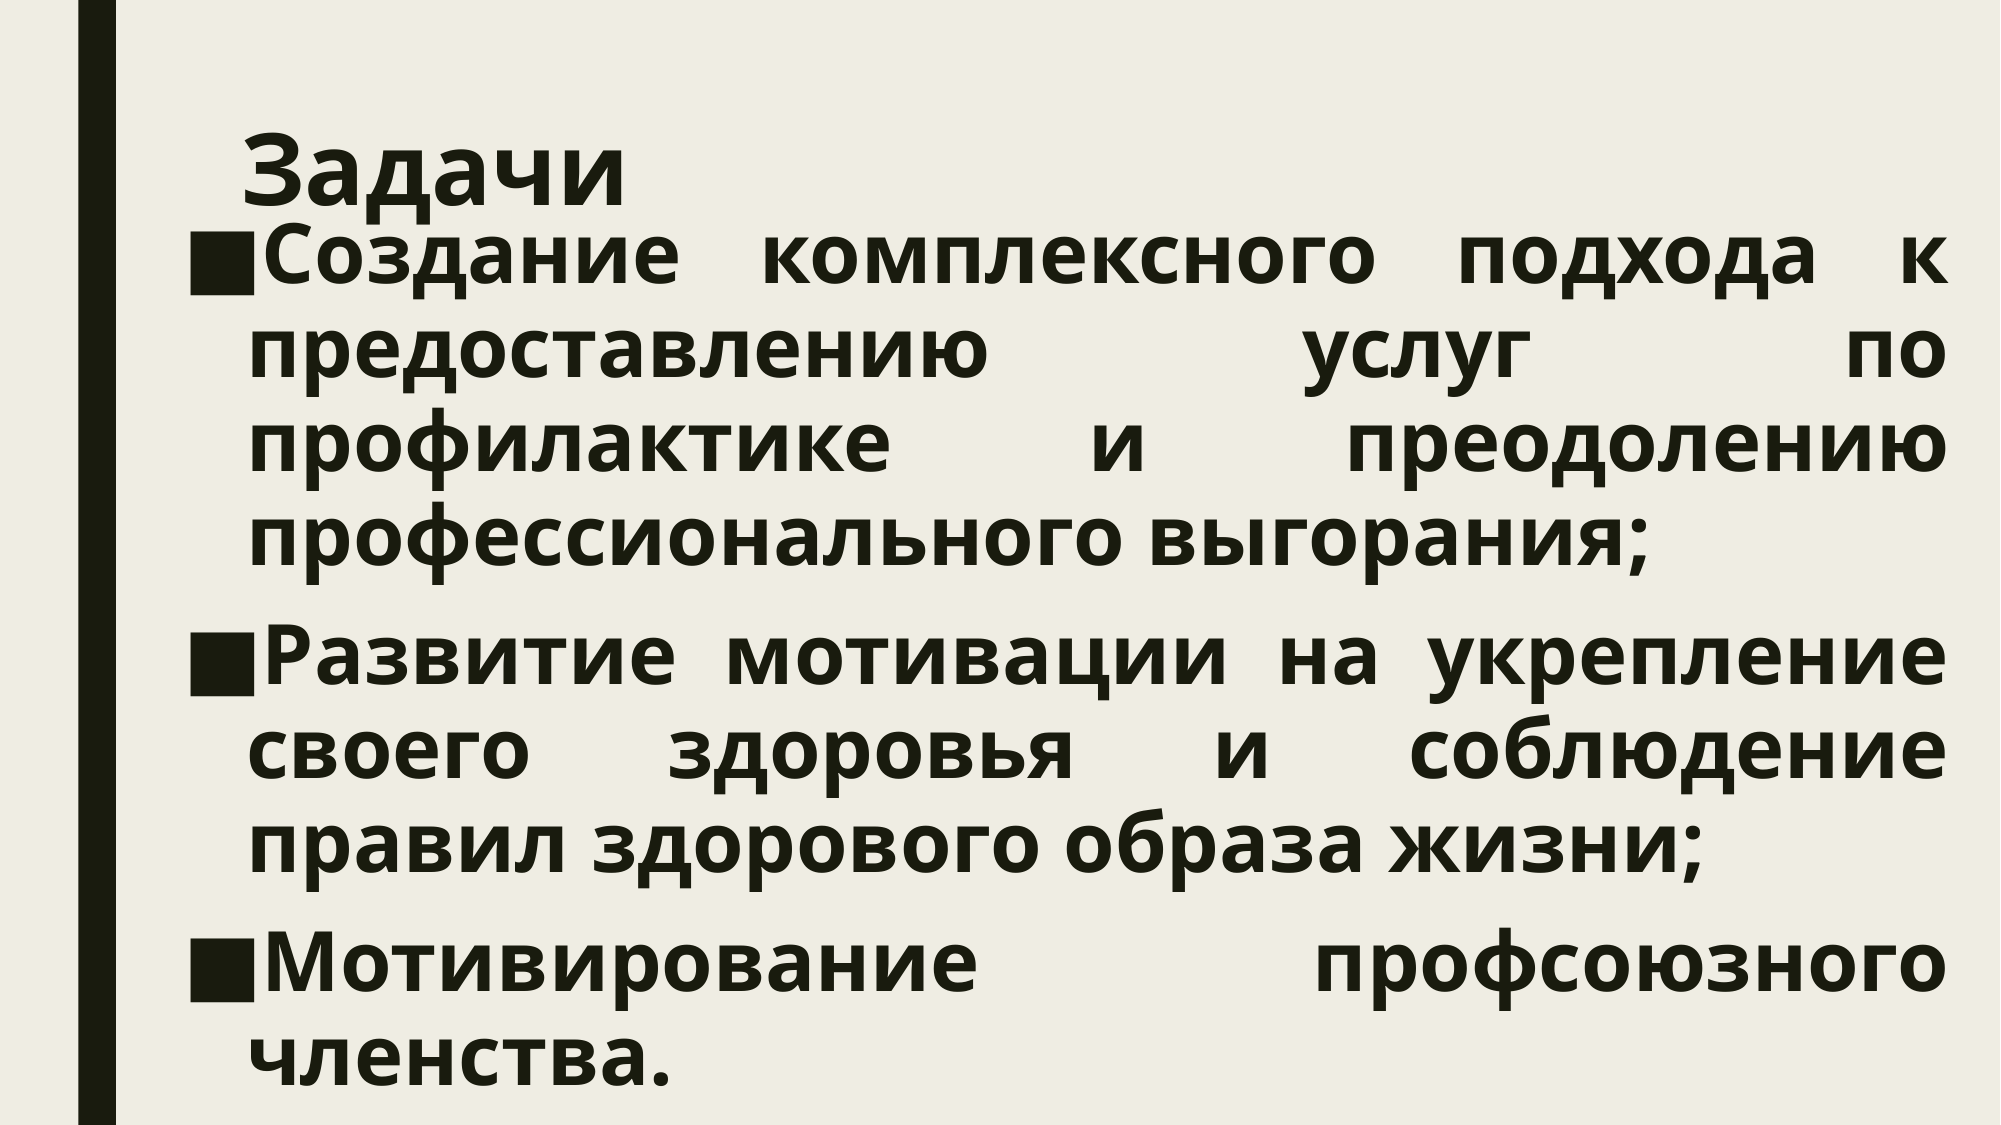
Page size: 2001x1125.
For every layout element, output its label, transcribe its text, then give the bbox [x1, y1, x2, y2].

list Создание комплексного подхода к предоставлению услуг по профилактике и преодолению профессионального выгорания; Развитие мотивации на укрепление своего здоровья и соблюдение правил здорового образа жизни; Мотивирование профсоюзного членства. [168, 375, 1966, 1058]
title Задачи [225, 112, 1800, 357]
